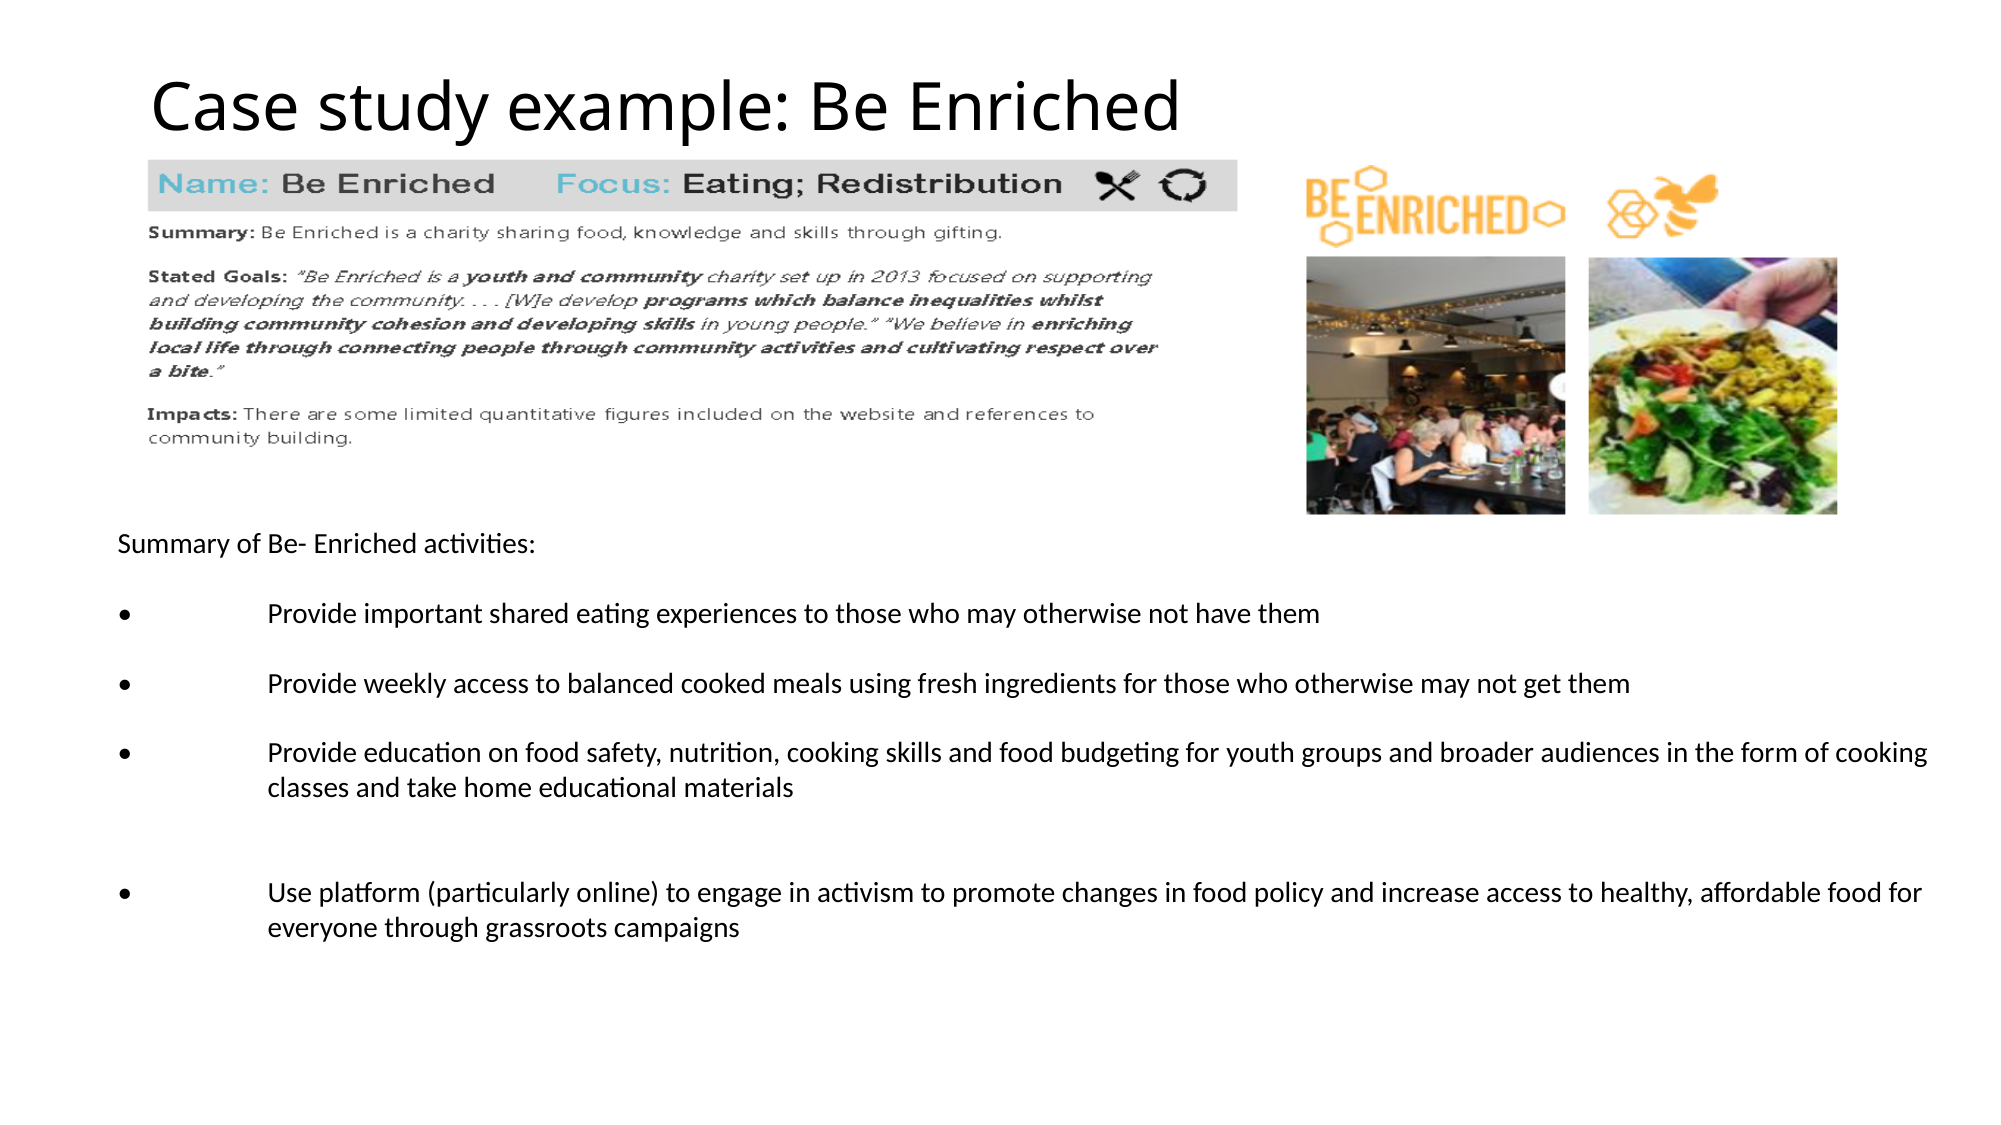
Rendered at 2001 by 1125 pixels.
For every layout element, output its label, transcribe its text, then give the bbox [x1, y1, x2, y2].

title Case study example: Be Enriched [135, 0, 1861, 149]
text_box Summary of Be- Enriched activities: • Provide important shared eating experiences to those who may otherwise not have them • Provide weekly access to balanced cooked meals using fresh ingredients for those who otherwise may not get them • Provide education on food safety, nutrition, cooking skills and food budgeting for youth groups and broader audiences in the form of cooking classes and take home educational materials • Use platform (particularly online) to engage in activism to promote changes in food policy and increase access to healthy, affordable food for everyone through grassroots campaigns [102, 516, 1976, 951]
picture [135, 149, 1861, 517]
